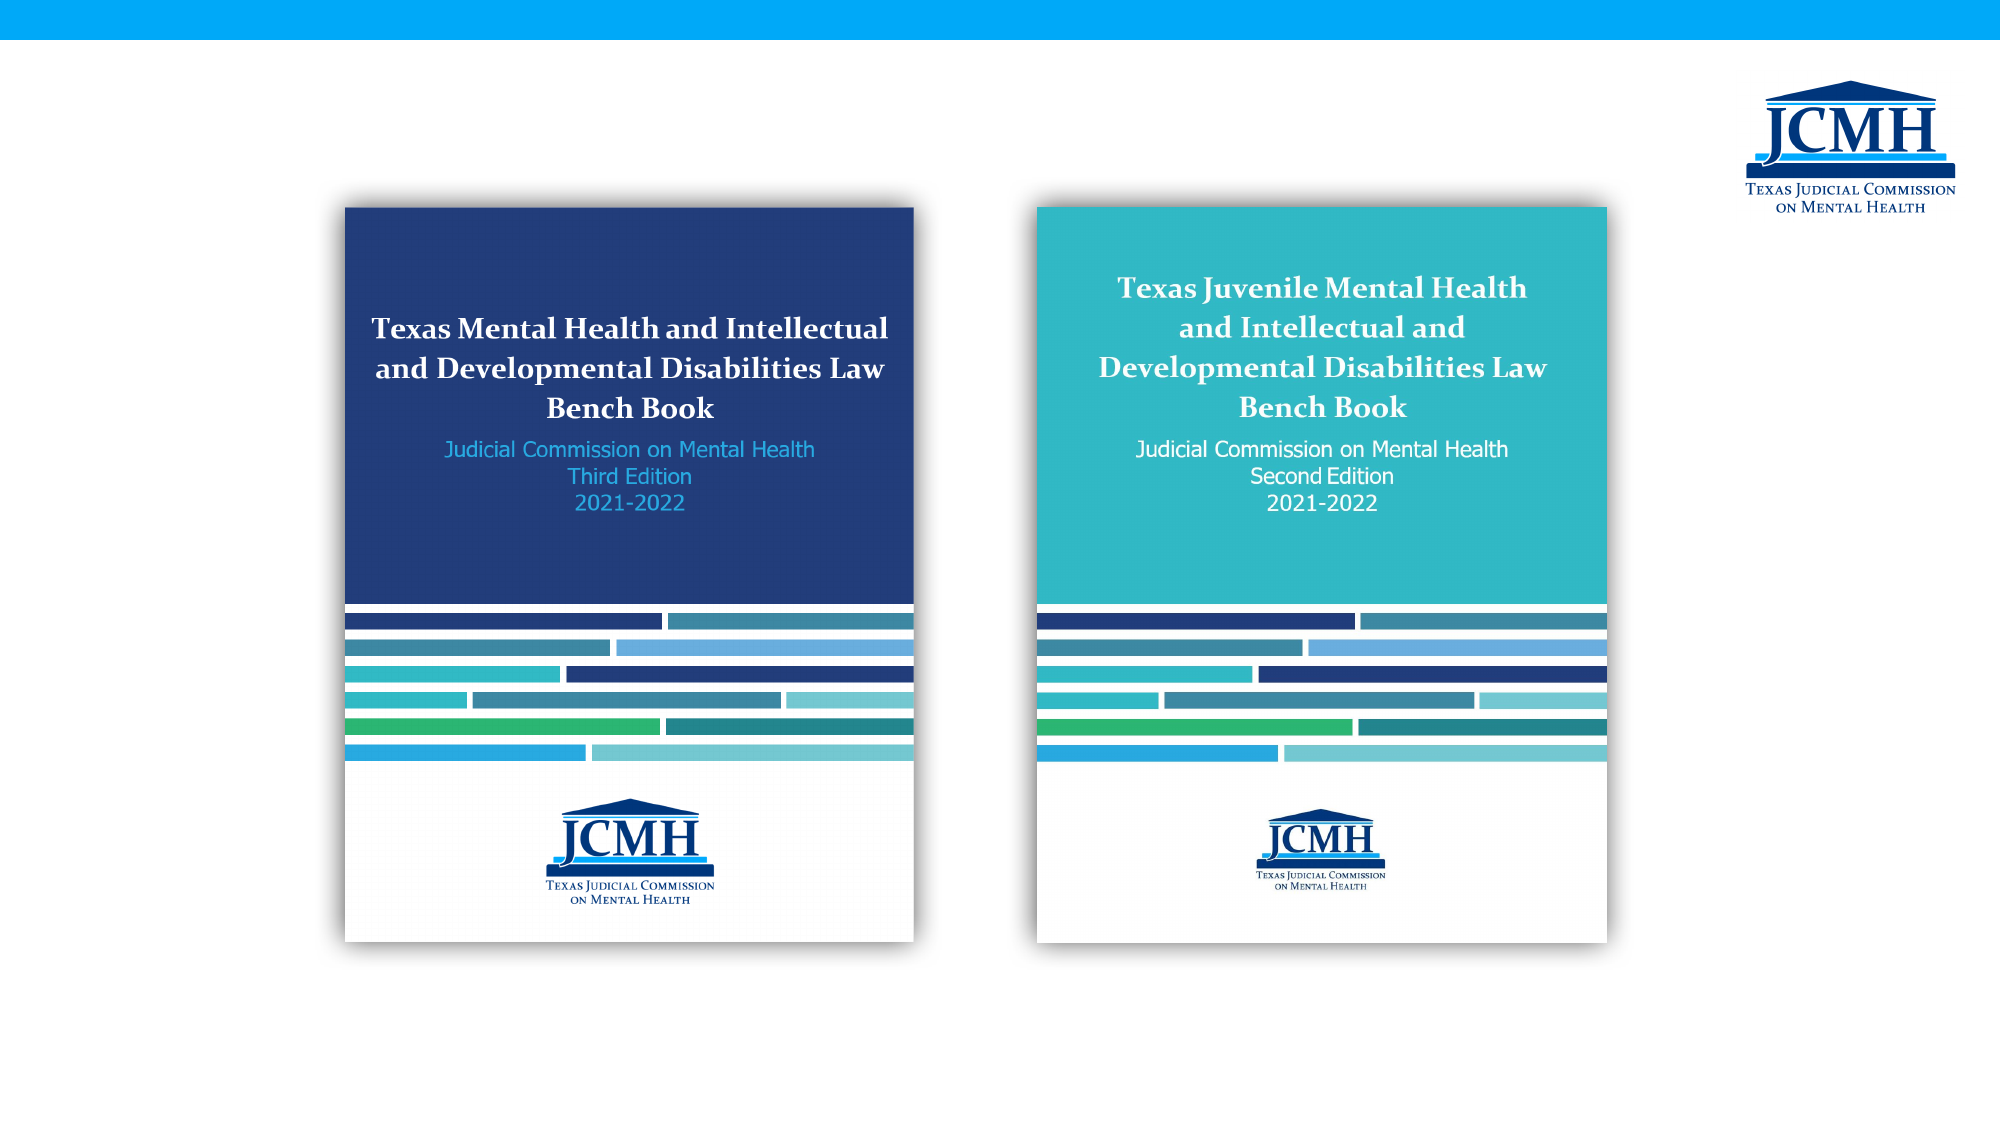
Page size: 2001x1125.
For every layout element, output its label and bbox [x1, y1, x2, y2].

picture [345, 207, 914, 942]
picture [1037, 207, 1607, 943]
picture [1736, 70, 1965, 223]
